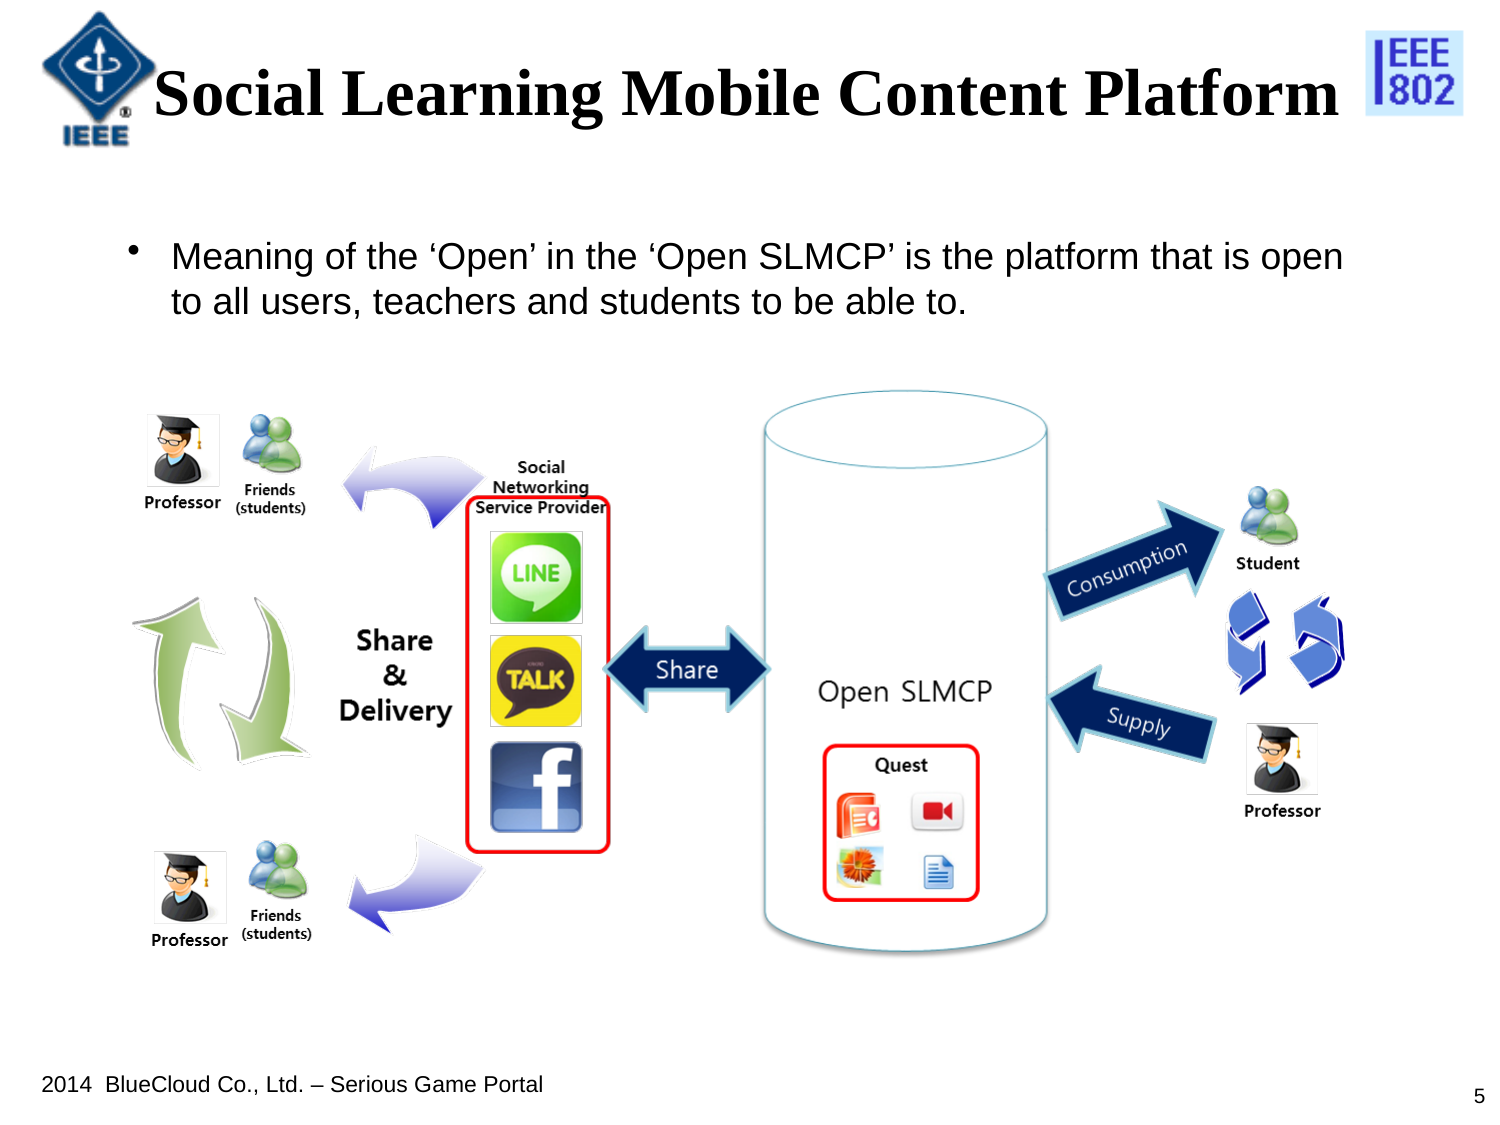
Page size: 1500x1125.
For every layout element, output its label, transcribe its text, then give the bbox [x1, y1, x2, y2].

text_box 2014 BlueCloud Co., Ltd. – Serious Game Portal [26, 1062, 559, 1105]
picture [37, 9, 162, 150]
picture [1351, 12, 1475, 141]
picture [112, 385, 1353, 964]
text_box Meaning of the ‘Open’ in the ‘Open SLMCP’ is the platform that is open to all users, teachers and students to be able to. [112, 224, 1400, 330]
text_box 5 [1149, 1074, 1500, 1125]
title Social Learning Mobile Content Platform [68, 36, 1427, 151]
